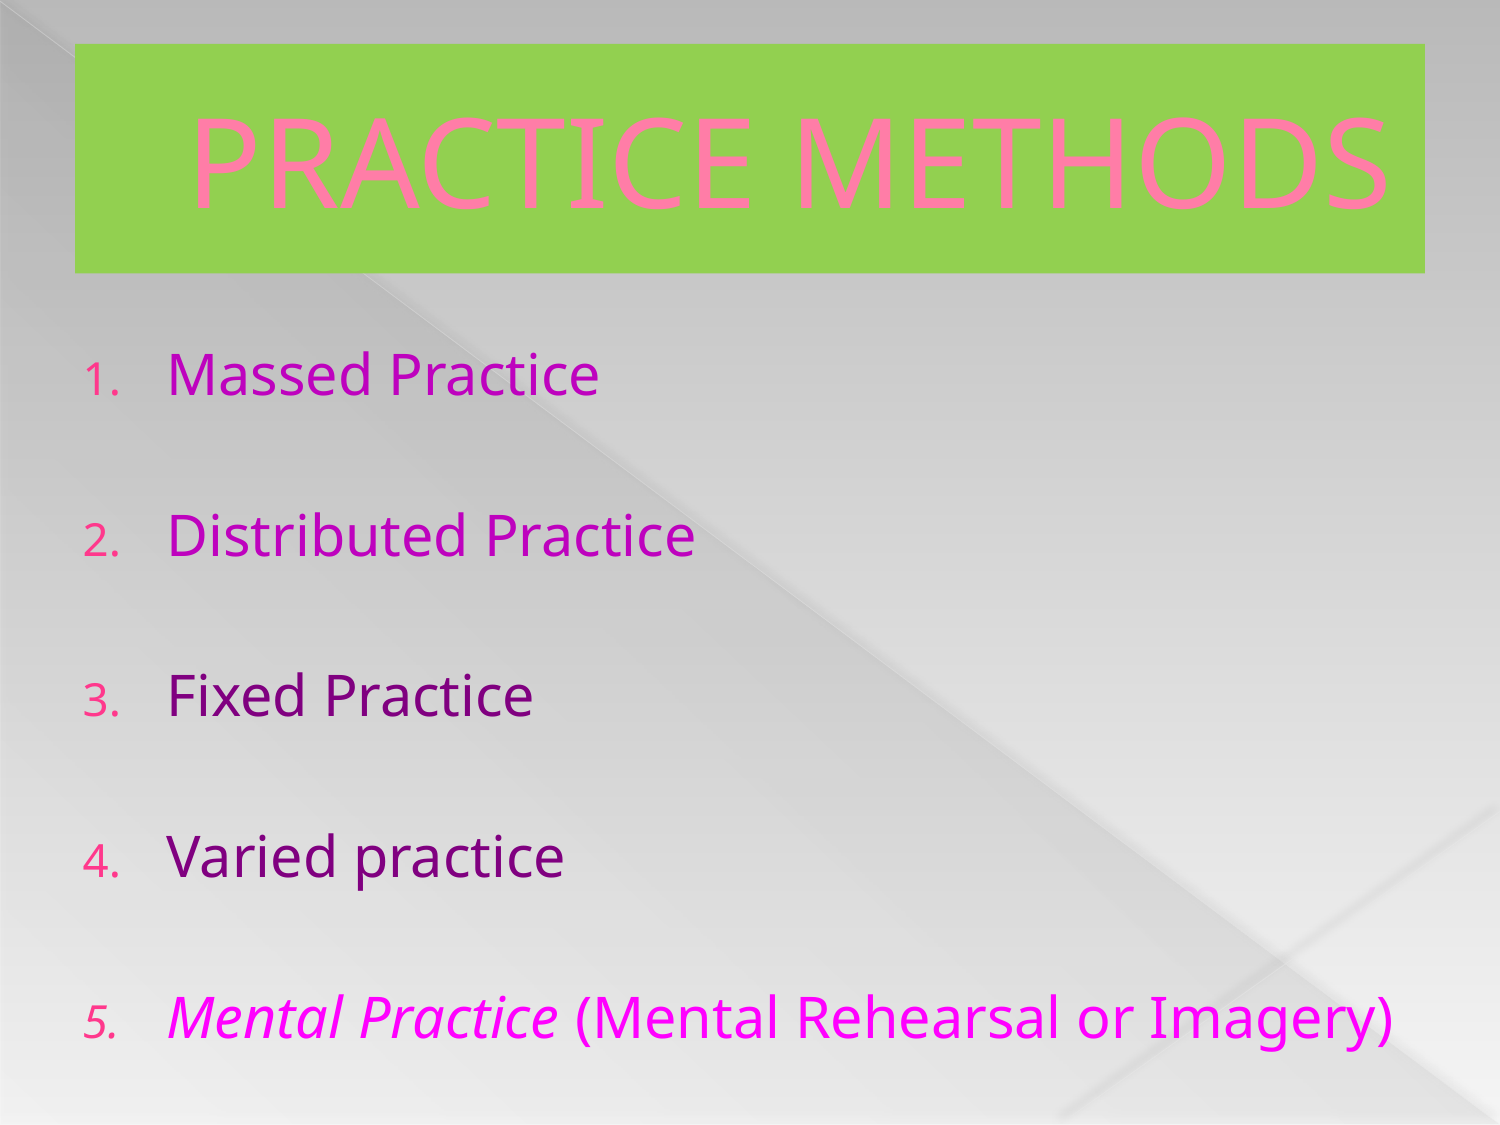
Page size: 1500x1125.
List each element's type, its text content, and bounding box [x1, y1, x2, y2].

title PRACTICE METHODS [75, 43, 1425, 274]
list Massed Practice Distributed Practice Fixed Practice Varied practice Mental Practice (Mental Rehearsal or Imagery) [62, 330, 1411, 1073]
